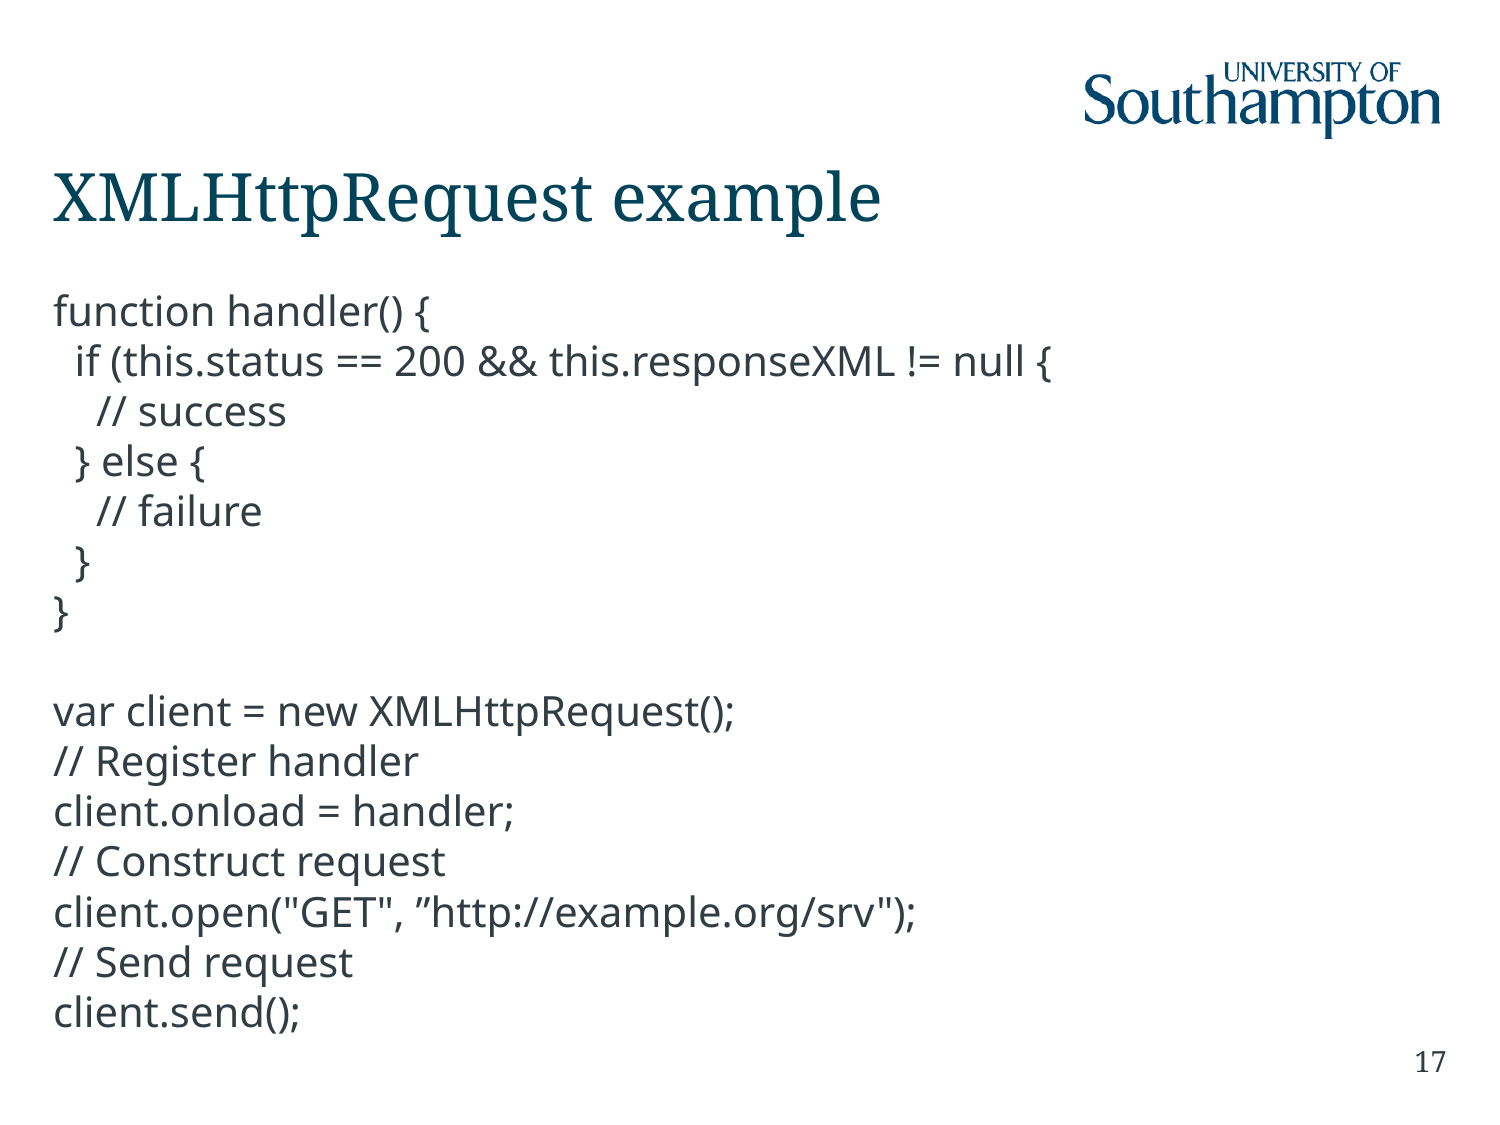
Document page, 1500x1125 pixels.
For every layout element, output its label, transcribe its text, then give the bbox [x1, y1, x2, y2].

list function handler() { if (this.status == 200 && this.responseXML != null { // success } else { // failure } } var client = new XMLHttpRequest(); // Register handler client.onload = handler; // Construct request client.open("GET", ”http://example.org/srv"); // Send request client.send(); [52, 277, 1448, 1011]
title XMLHttpRequest example [52, 147, 1448, 255]
slide_number 17 [1159, 1035, 1448, 1088]
picture [1085, 62, 1440, 139]
